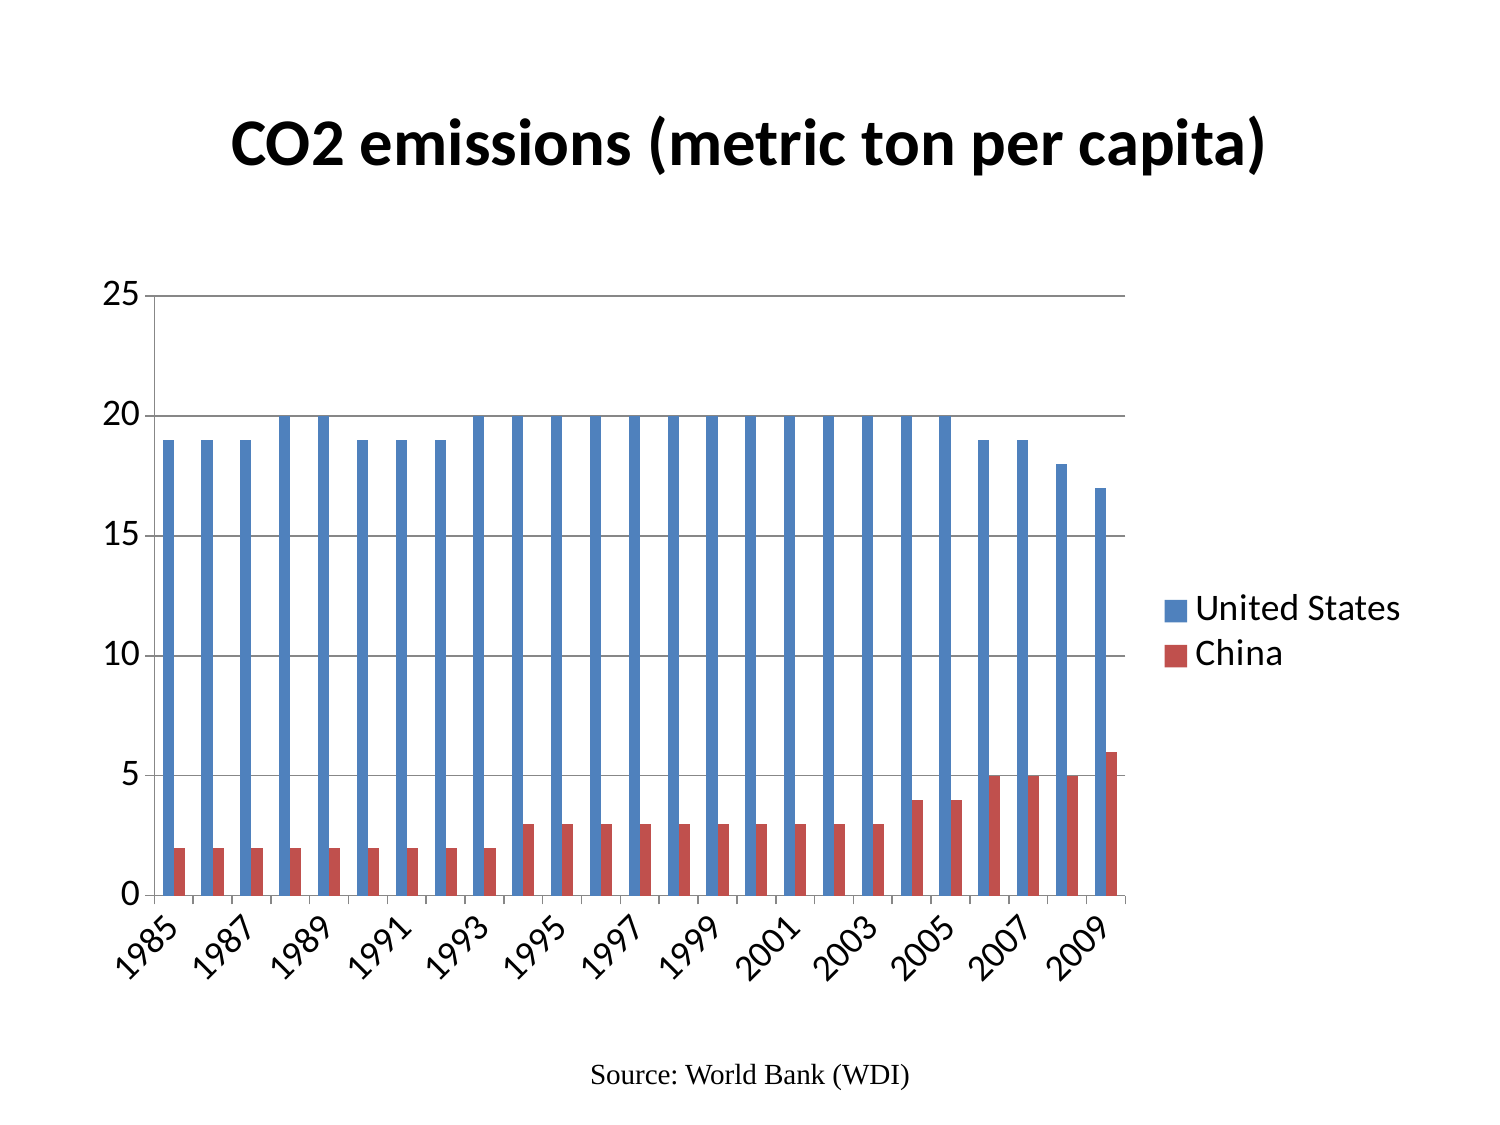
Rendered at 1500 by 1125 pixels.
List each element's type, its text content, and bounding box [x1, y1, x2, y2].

title CO2 emissions (metric ton per capita) [75, 45, 1425, 233]
chart [74, 262, 1426, 1006]
footer Source: World Bank (WDI) [512, 1042, 988, 1103]
